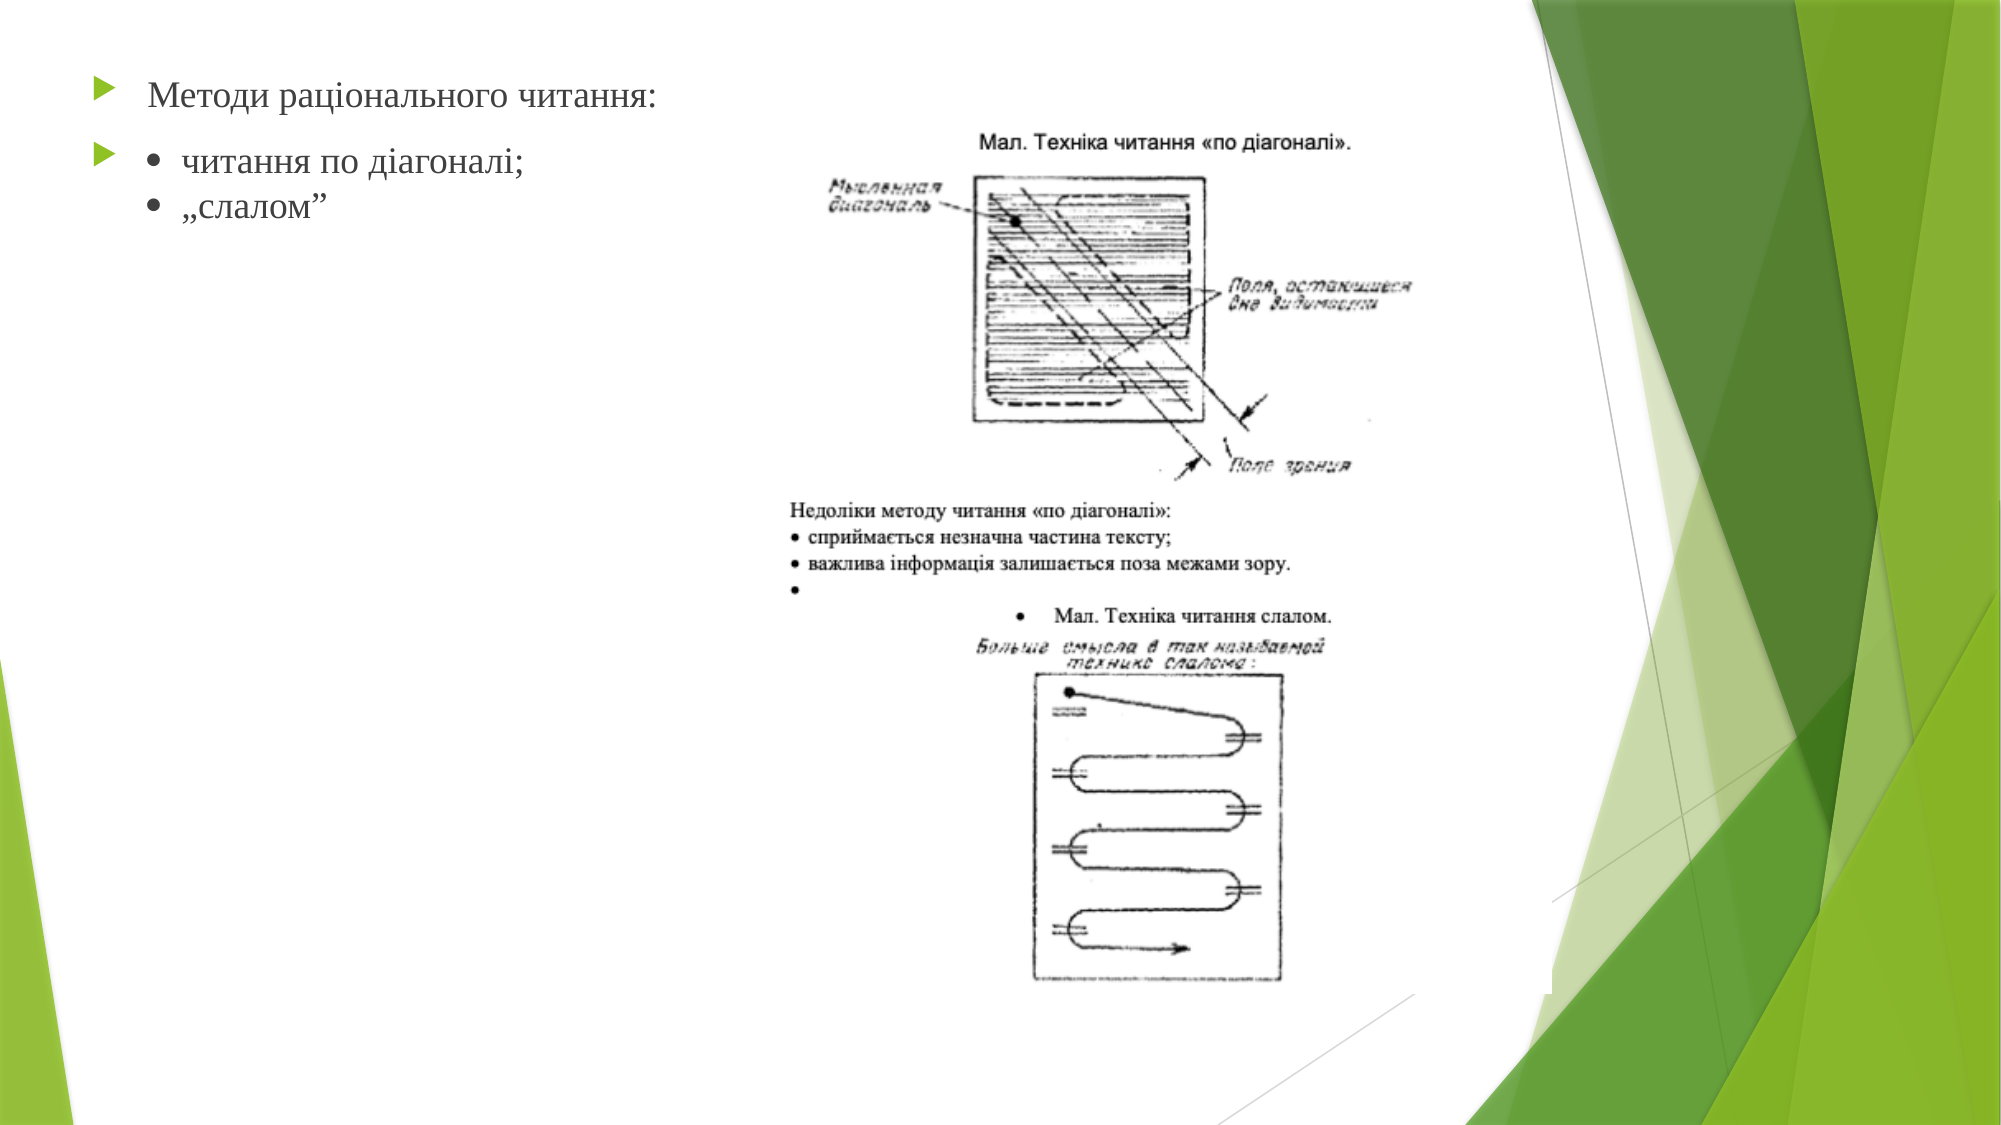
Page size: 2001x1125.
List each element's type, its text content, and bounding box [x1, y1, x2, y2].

picture [702, 129, 1553, 995]
list Методи раціонального читання:  читання по діагоналі;  „слалом” [75, 62, 1911, 1062]
